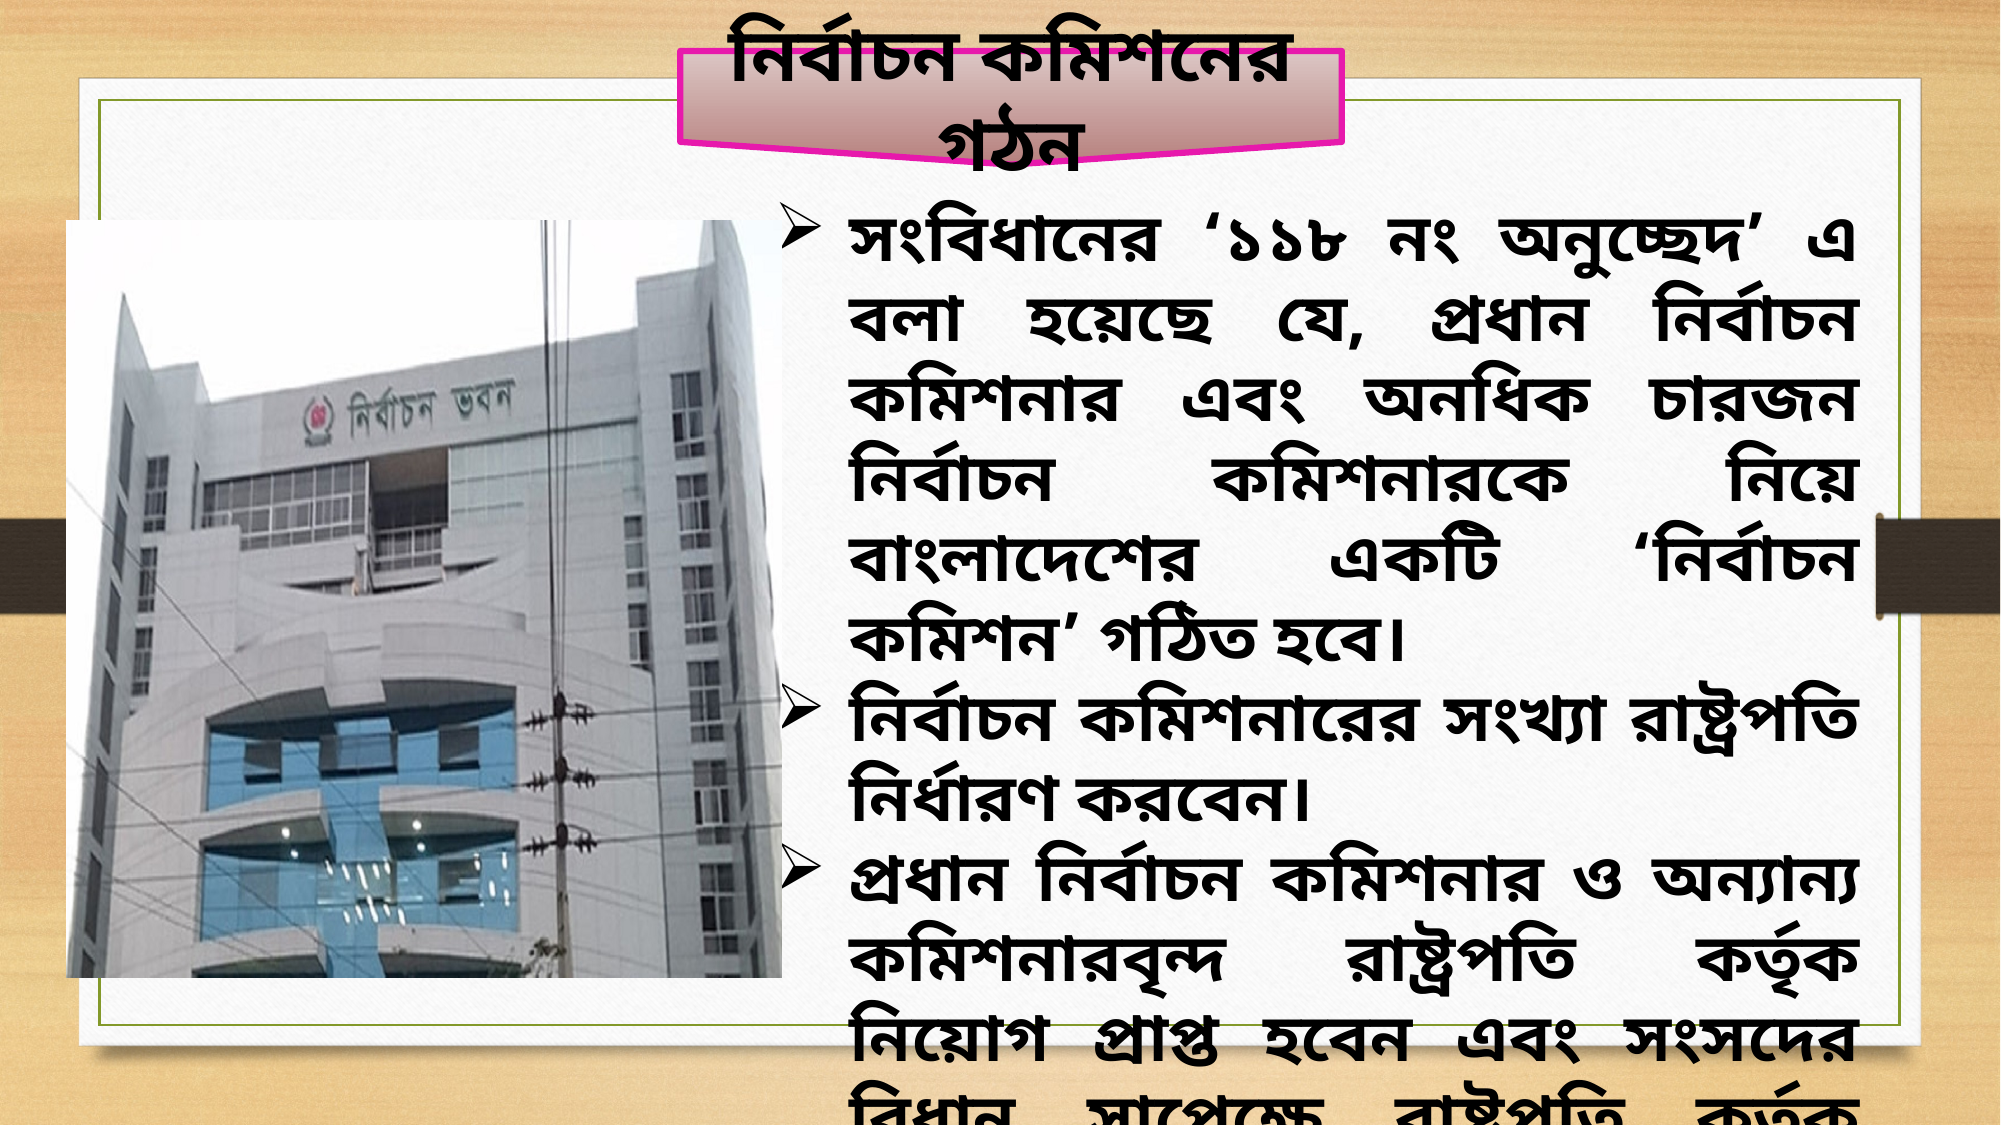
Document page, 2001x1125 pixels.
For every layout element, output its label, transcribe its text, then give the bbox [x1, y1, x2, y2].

text_box নির্বাচন কমিশনের গঠন [679, 50, 1343, 166]
picture [0, 0, 2001, 1125]
text_box সংবিধানের ‘১১৮ নং অনুচ্ছেদ’ এ বলা হয়েছে যে, প্রধান নির্বাচন কমিশনার এবং অনধিক চারজন নির্বাচন কমিশনারকে নিয়ে বাংলাদেশের একটি ‘নির্বাচন কমিশন’ গঠিত হবে। নির্বাচন কমিশনারের সংখ্যা রাষ্ট্রপতি নির্ধারণ করবেন। প্রধান নির্বাচন কমিশনার ও অন্যান্য কমিশনারবৃন্দ রাষ্ট্রপতি কর্তৃক নিয়োগ প্রাপ্ত হবেন এবং সংসদের বিধান সাপেক্ষে রাষ্ট্রপতি কর্তৃক তাদের কর্মের শর্তাবলি নির্ধারিত হবে। [759, 187, 1875, 1125]
